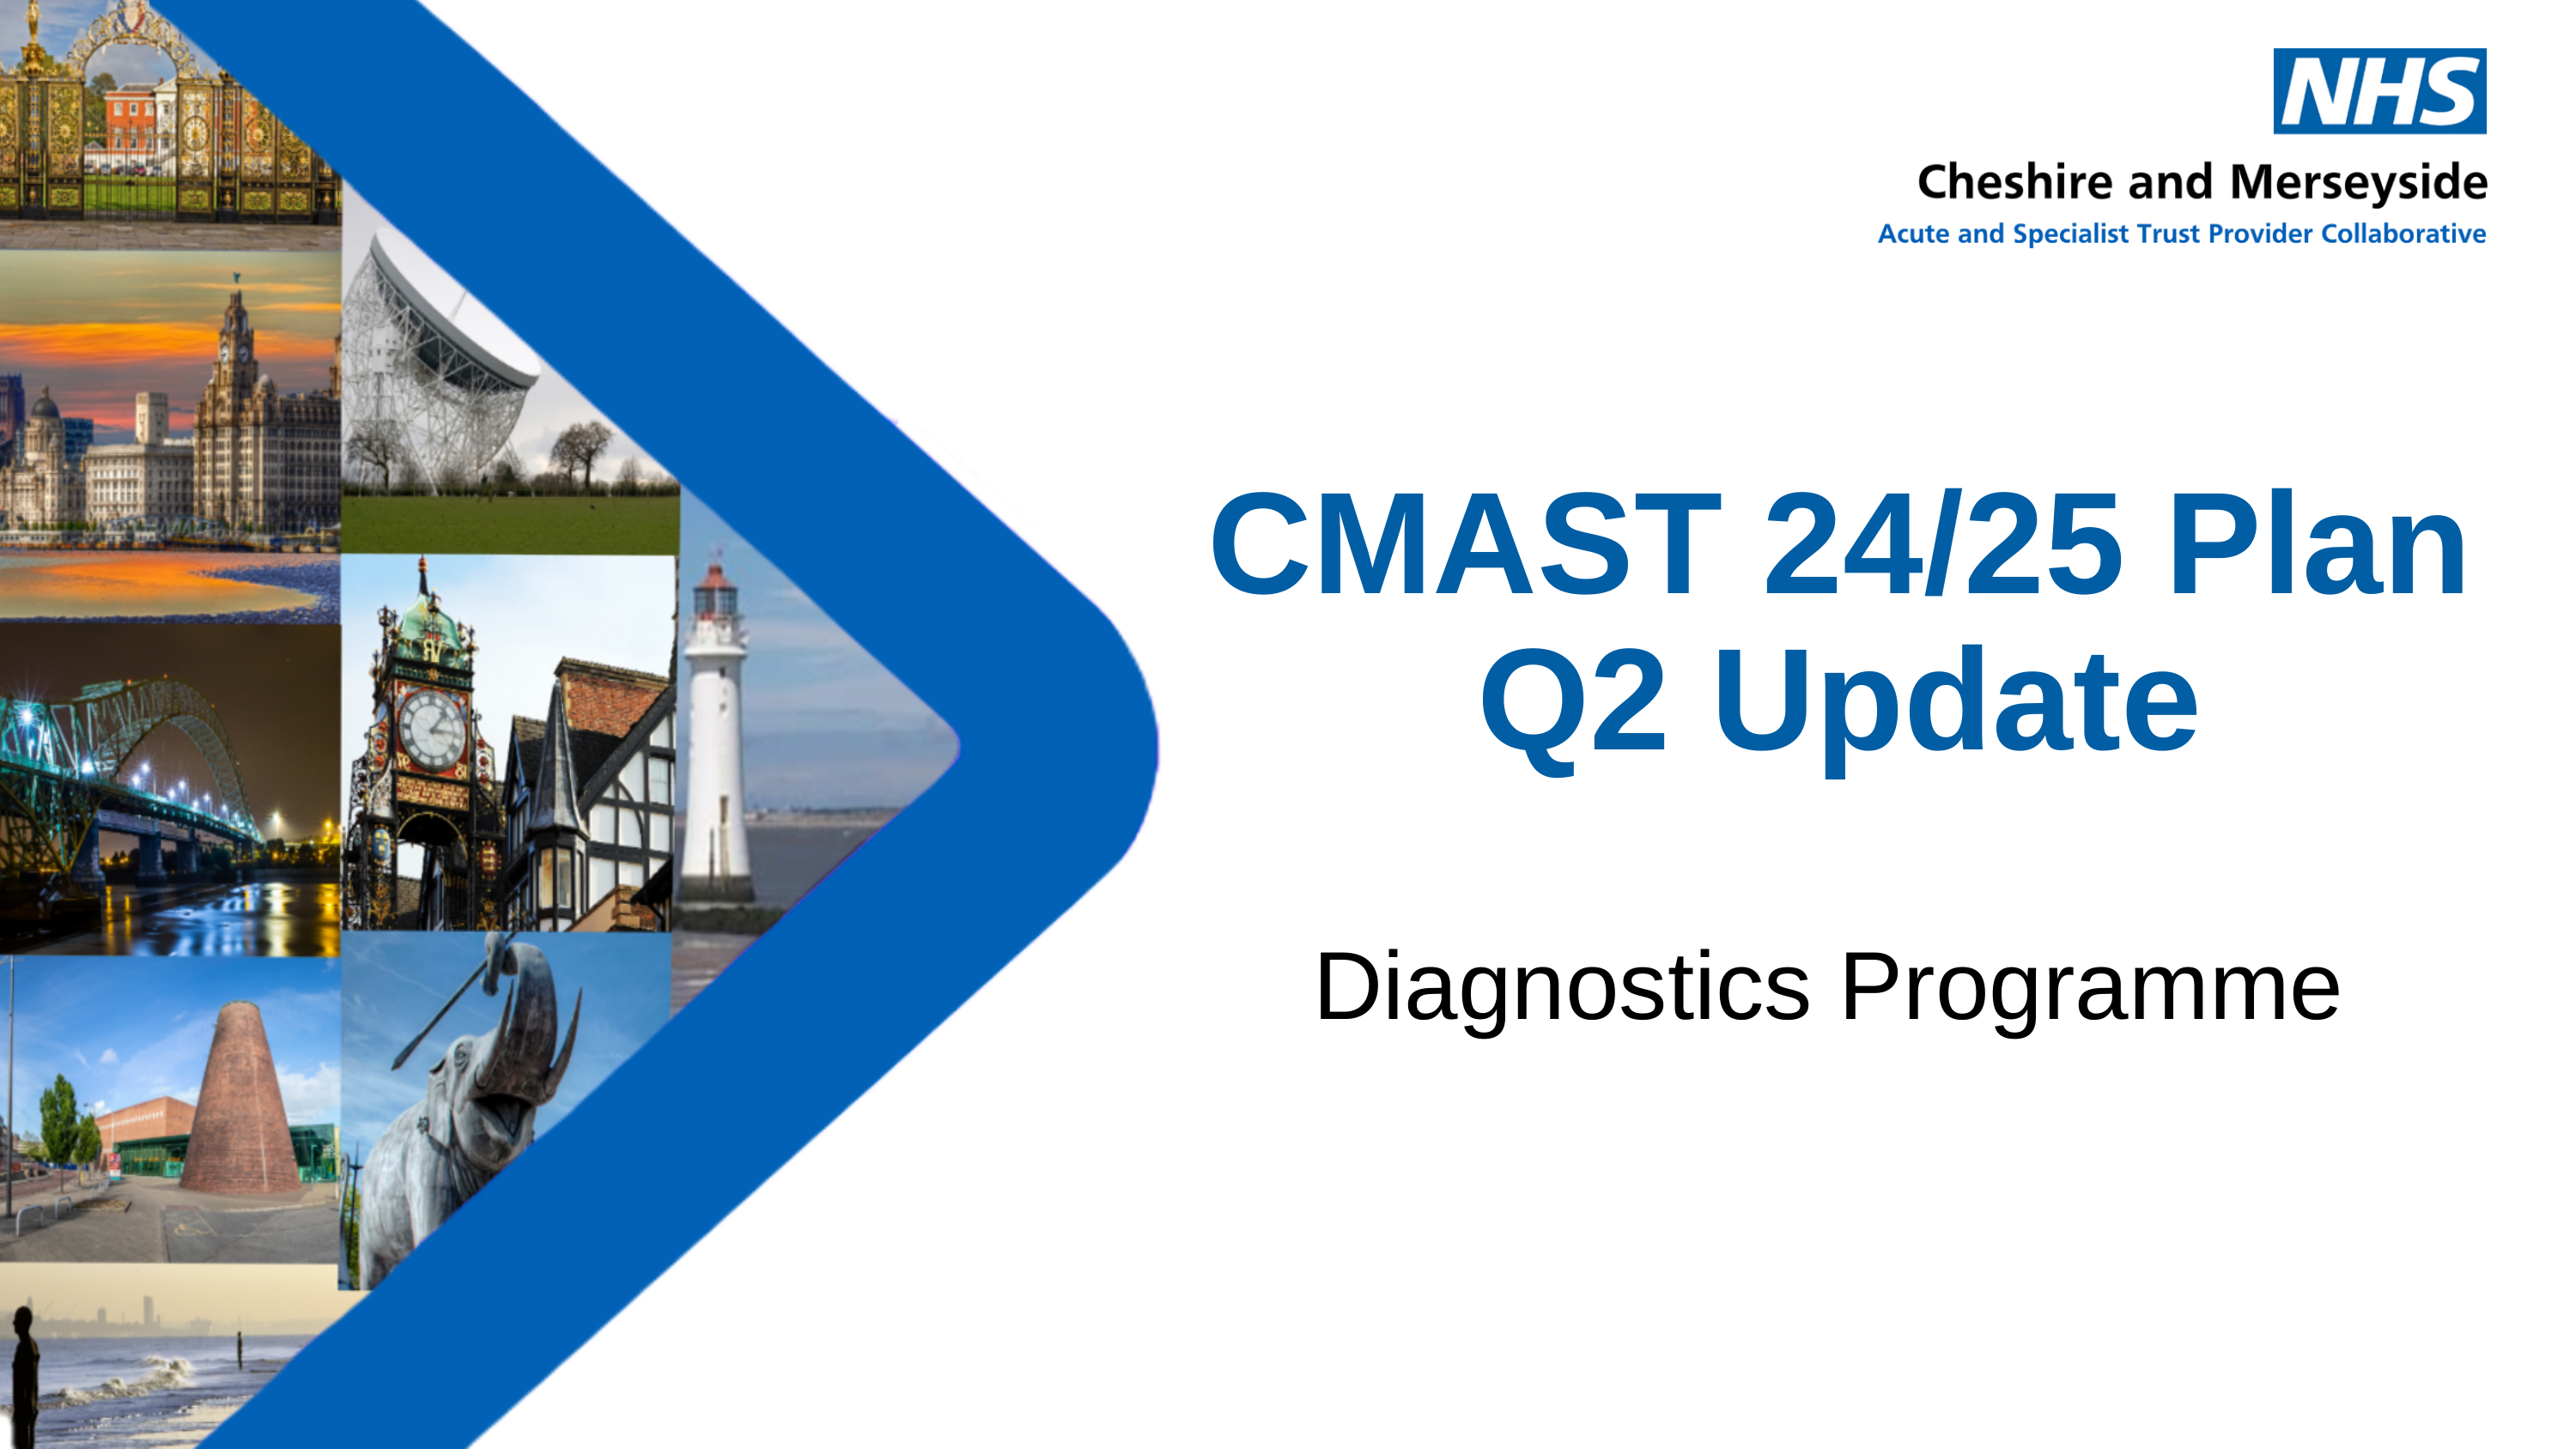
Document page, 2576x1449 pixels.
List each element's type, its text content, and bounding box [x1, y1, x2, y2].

subtitle Diagnostics Programme [1300, 917, 2426, 1267]
picture [0, 0, 1180, 1449]
title CMAST 24/25 Plan Q2 Update [1186, 283, 2494, 788]
picture [1709, 48, 2488, 283]
